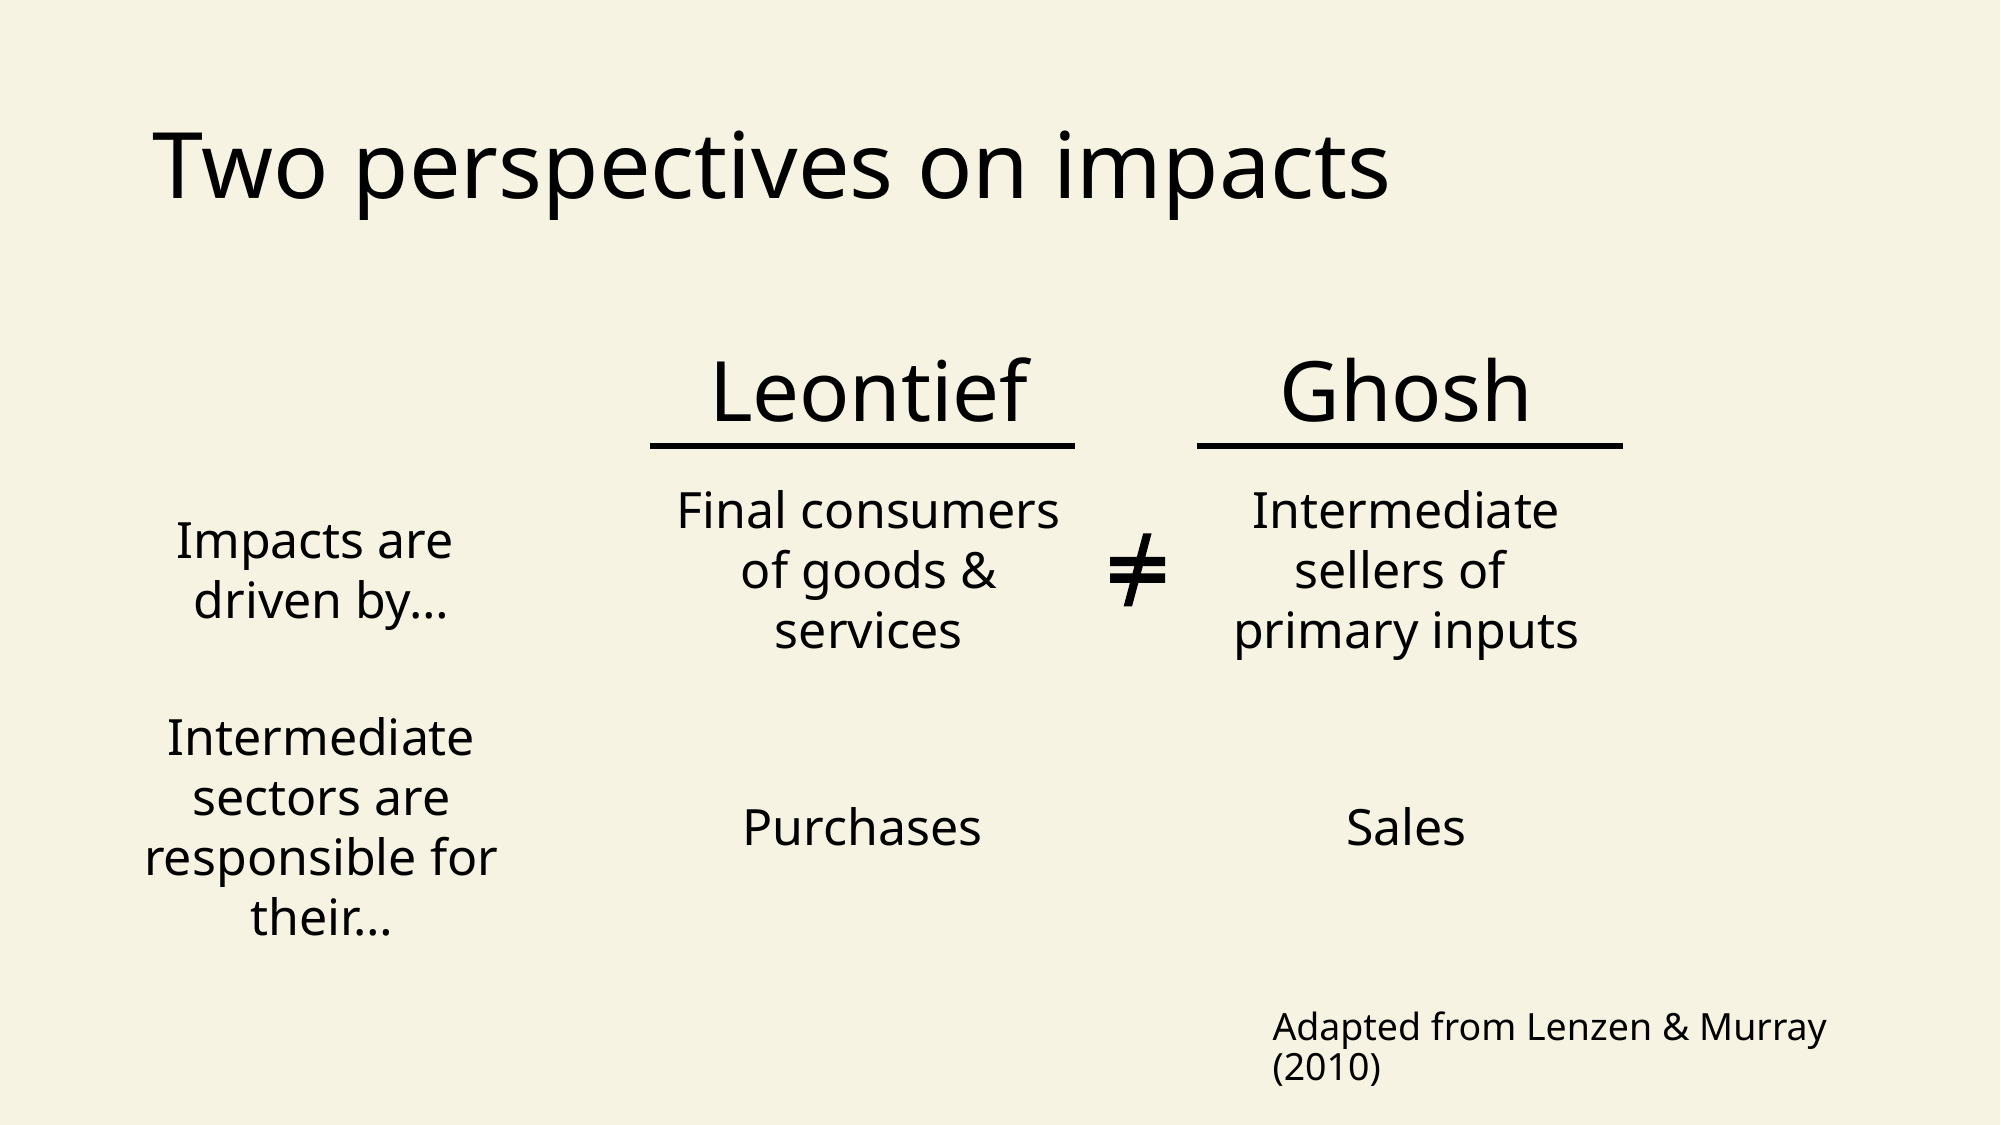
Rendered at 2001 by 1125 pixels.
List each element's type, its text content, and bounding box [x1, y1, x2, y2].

text_box Sales [1169, 742, 1644, 909]
title Two perspectives on impacts [137, 59, 1863, 278]
text_box Adapted from Lenzen & Murray (2010) [1257, 1015, 1863, 1082]
text_box Leontief [631, 305, 1107, 472]
text_box Final consumers of goods & services [631, 485, 1007, 652]
text_box ≠ [1007, 473, 1268, 658]
text_box Intermediate sectors are responsible for their… [64, 742, 579, 909]
text_box Purchases [625, 742, 1100, 909]
text_box Impacts are driven by… [64, 485, 579, 652]
text_box Intermediate sellers of primary inputs [1268, 485, 1644, 652]
text_box Ghosh [1169, 305, 1644, 472]
